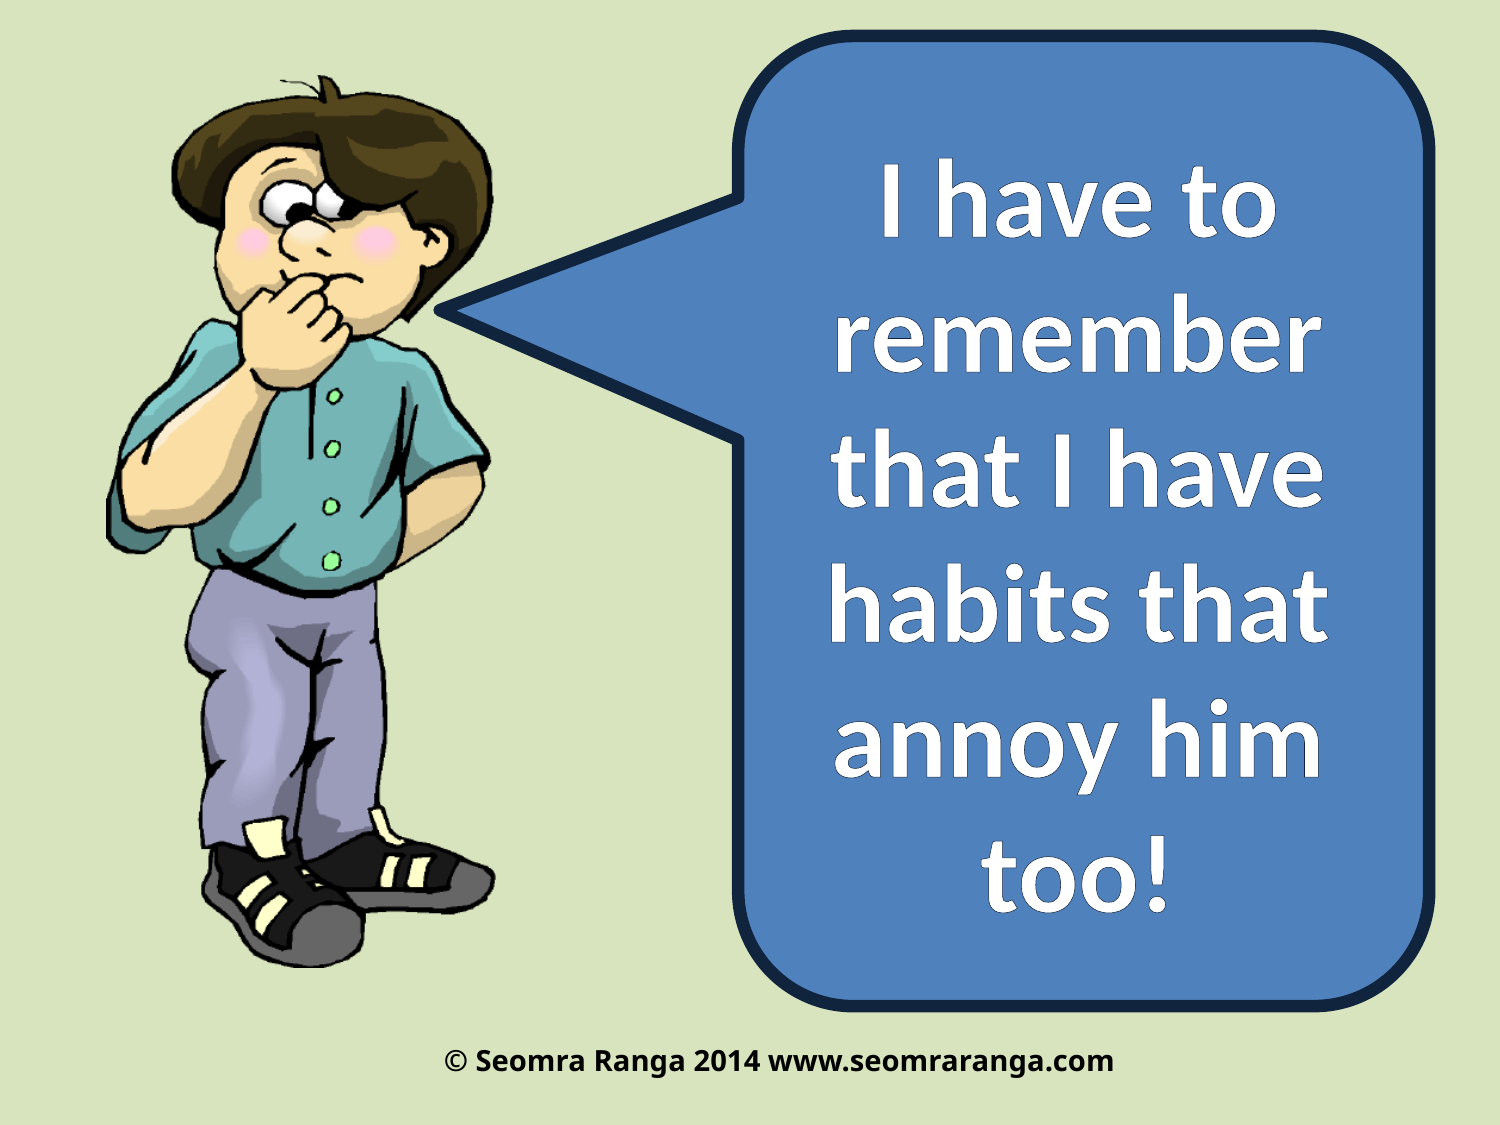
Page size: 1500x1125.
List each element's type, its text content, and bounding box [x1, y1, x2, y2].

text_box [737, 35, 1430, 1007]
text_box © Seomra Ranga 2014 www.seomraranga.com [301, 1034, 1258, 1085]
picture [106, 74, 496, 968]
